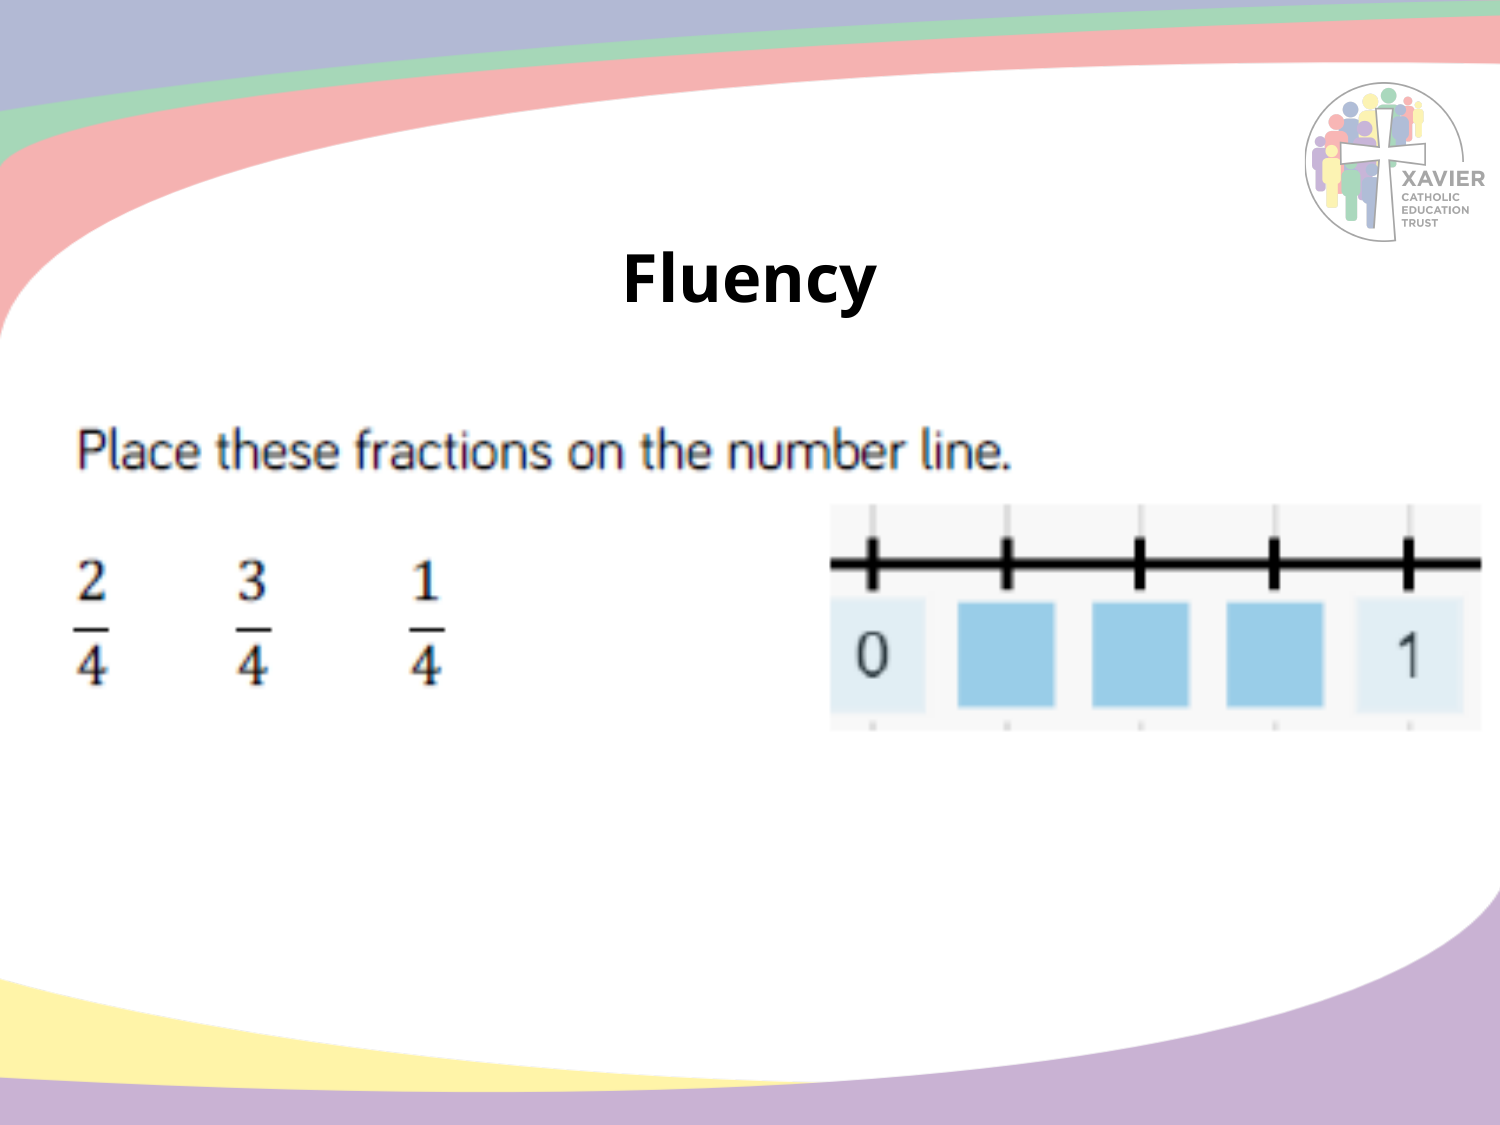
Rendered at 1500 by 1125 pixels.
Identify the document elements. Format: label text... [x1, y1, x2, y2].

picture [54, 395, 1489, 784]
title Fluency [112, 184, 1388, 325]
